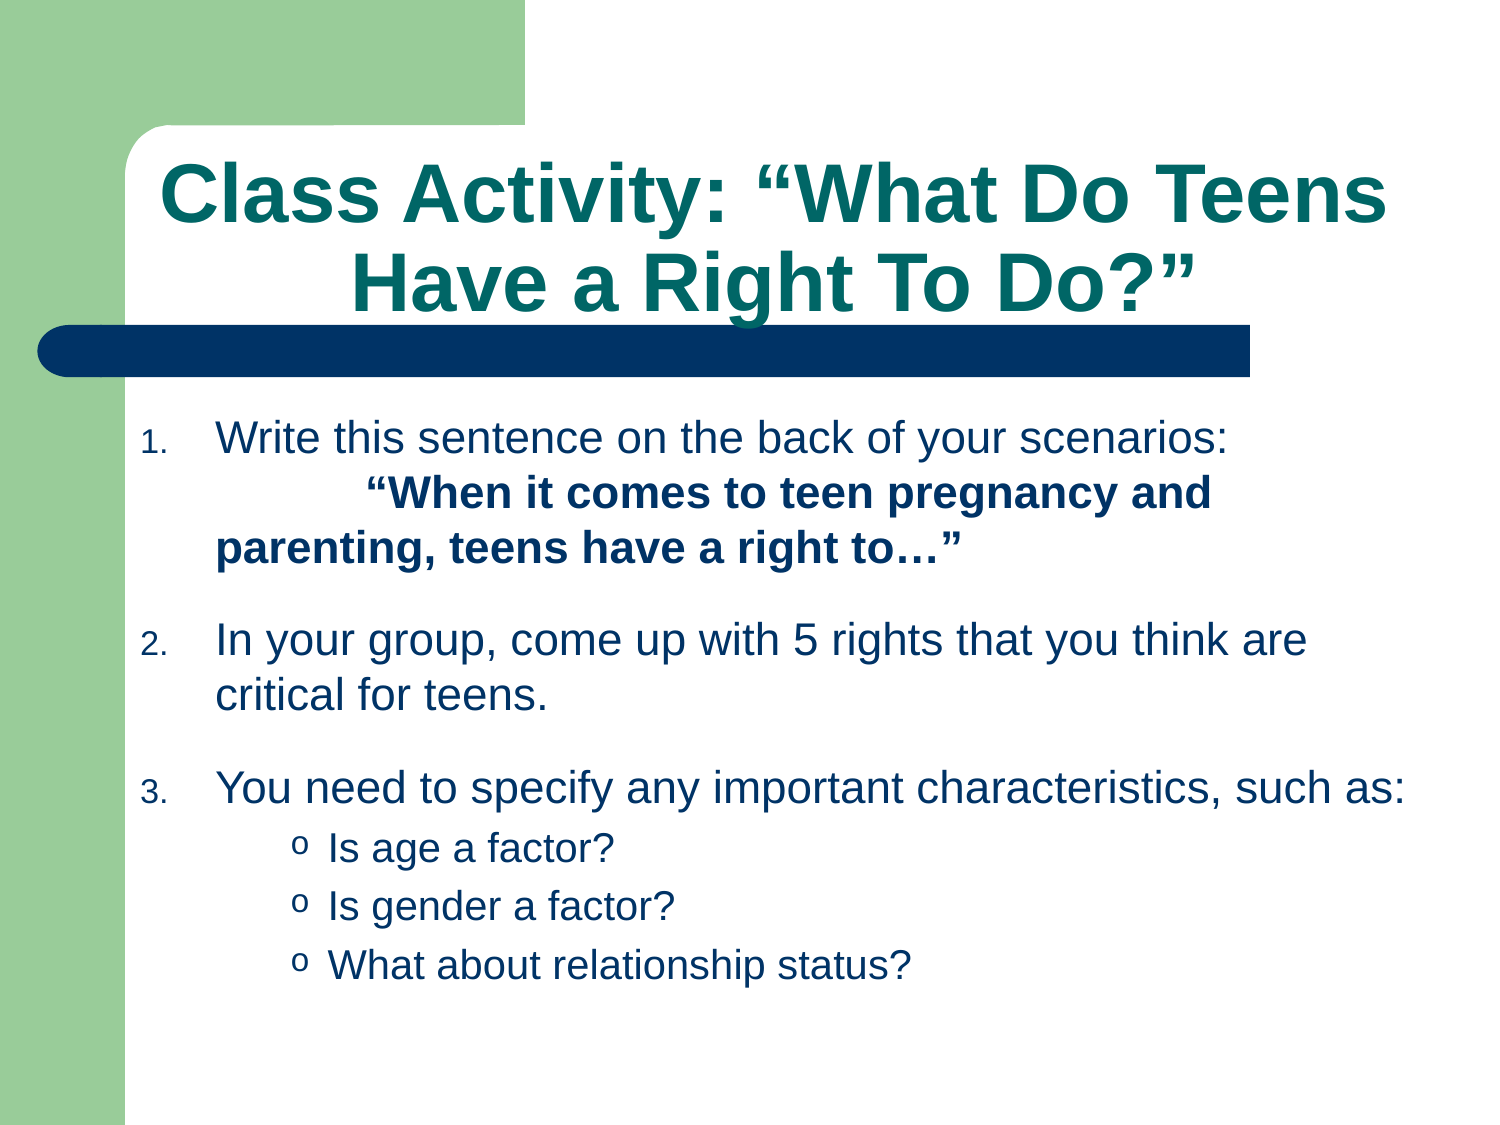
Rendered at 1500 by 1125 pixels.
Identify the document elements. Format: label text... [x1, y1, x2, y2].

list Write this sentence on the back of your scenarios: “When it comes to teen pregnancy and parenting, teens have a right to…” In your group, come up with 5 rights that you think are critical for teens. You need to specify any important characteristics, such as: Is age a factor? Is gender a factor? What about relationship status? [50, 399, 1450, 1099]
title Class Activity: “What Do Teens Have a Right To Do?” [125, 149, 1425, 338]
